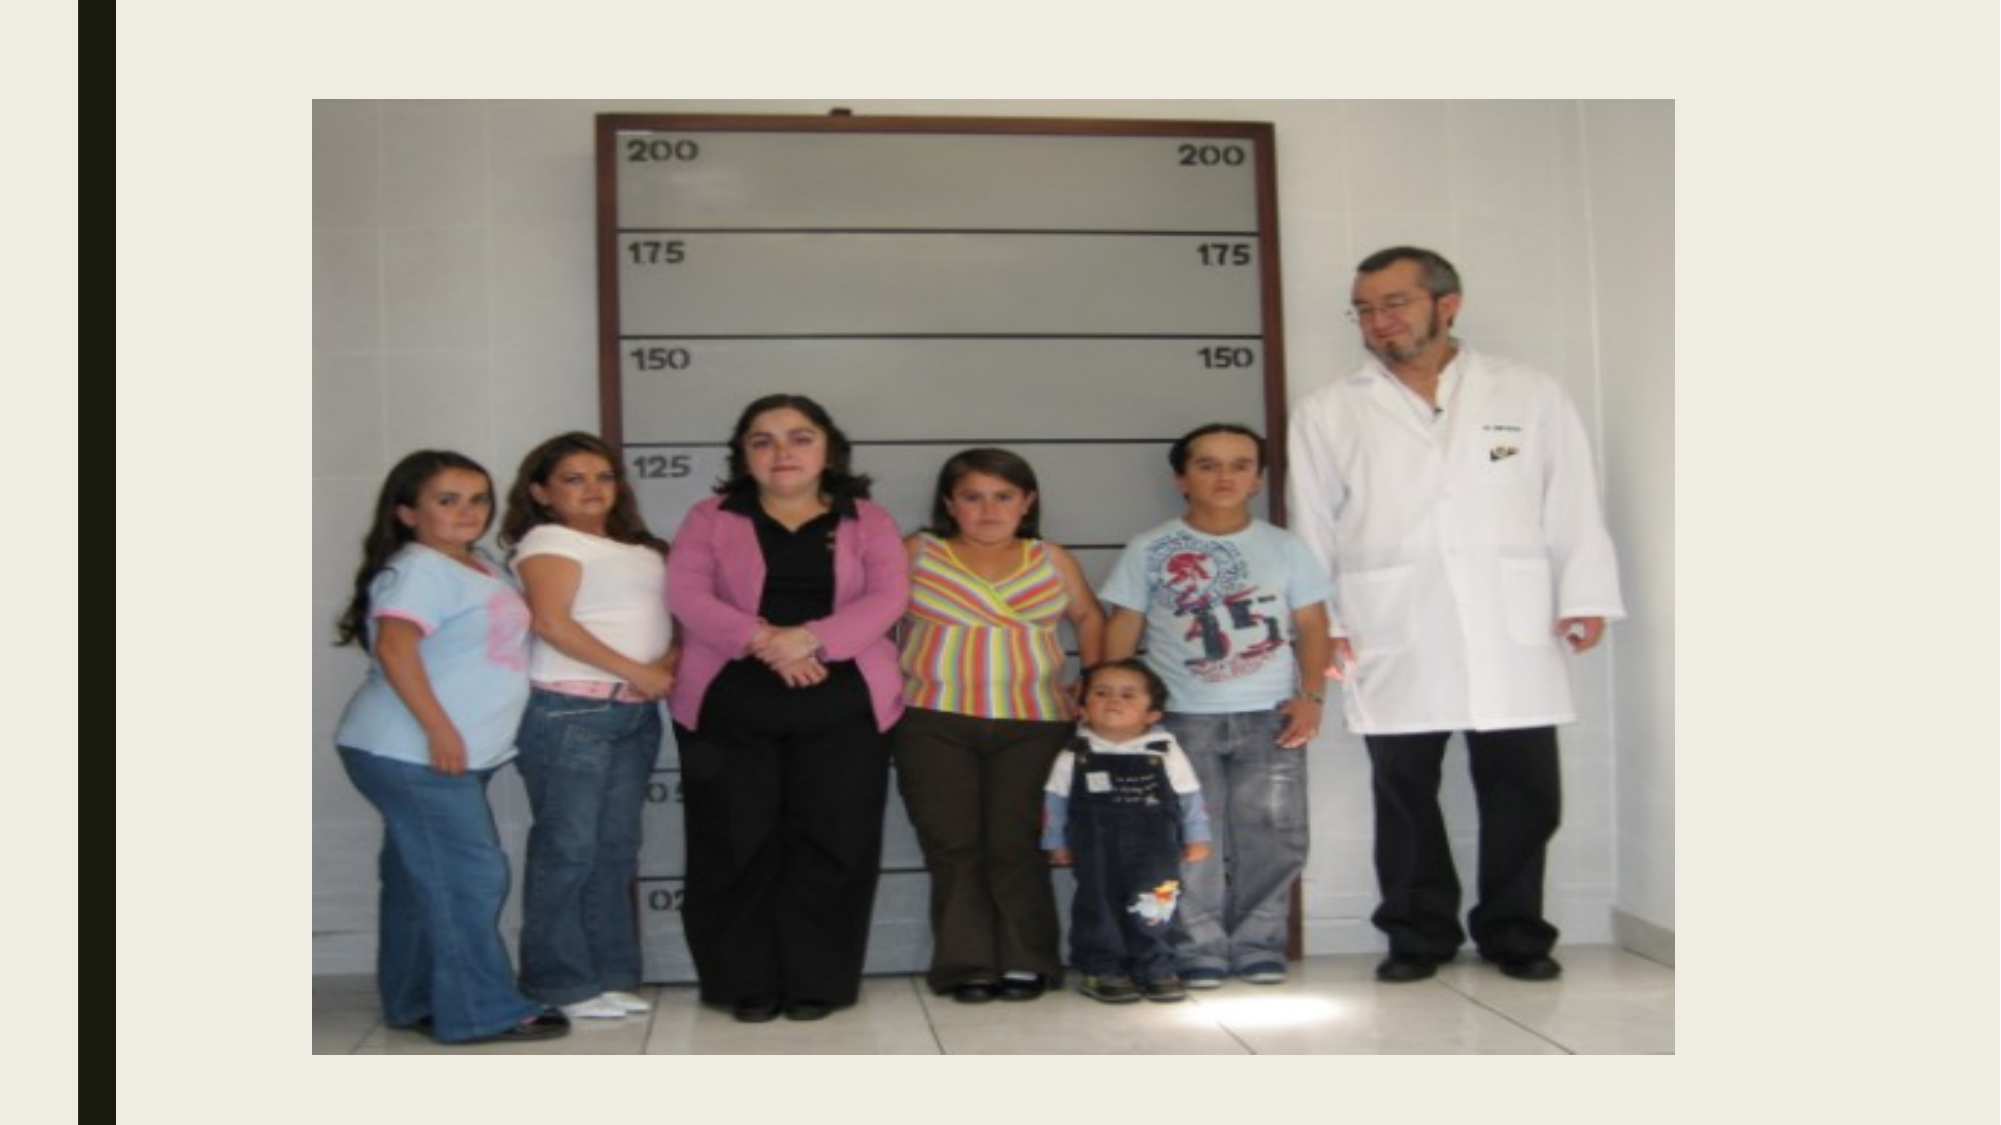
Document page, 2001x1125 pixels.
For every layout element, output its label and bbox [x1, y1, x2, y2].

picture [312, 99, 1675, 1055]
